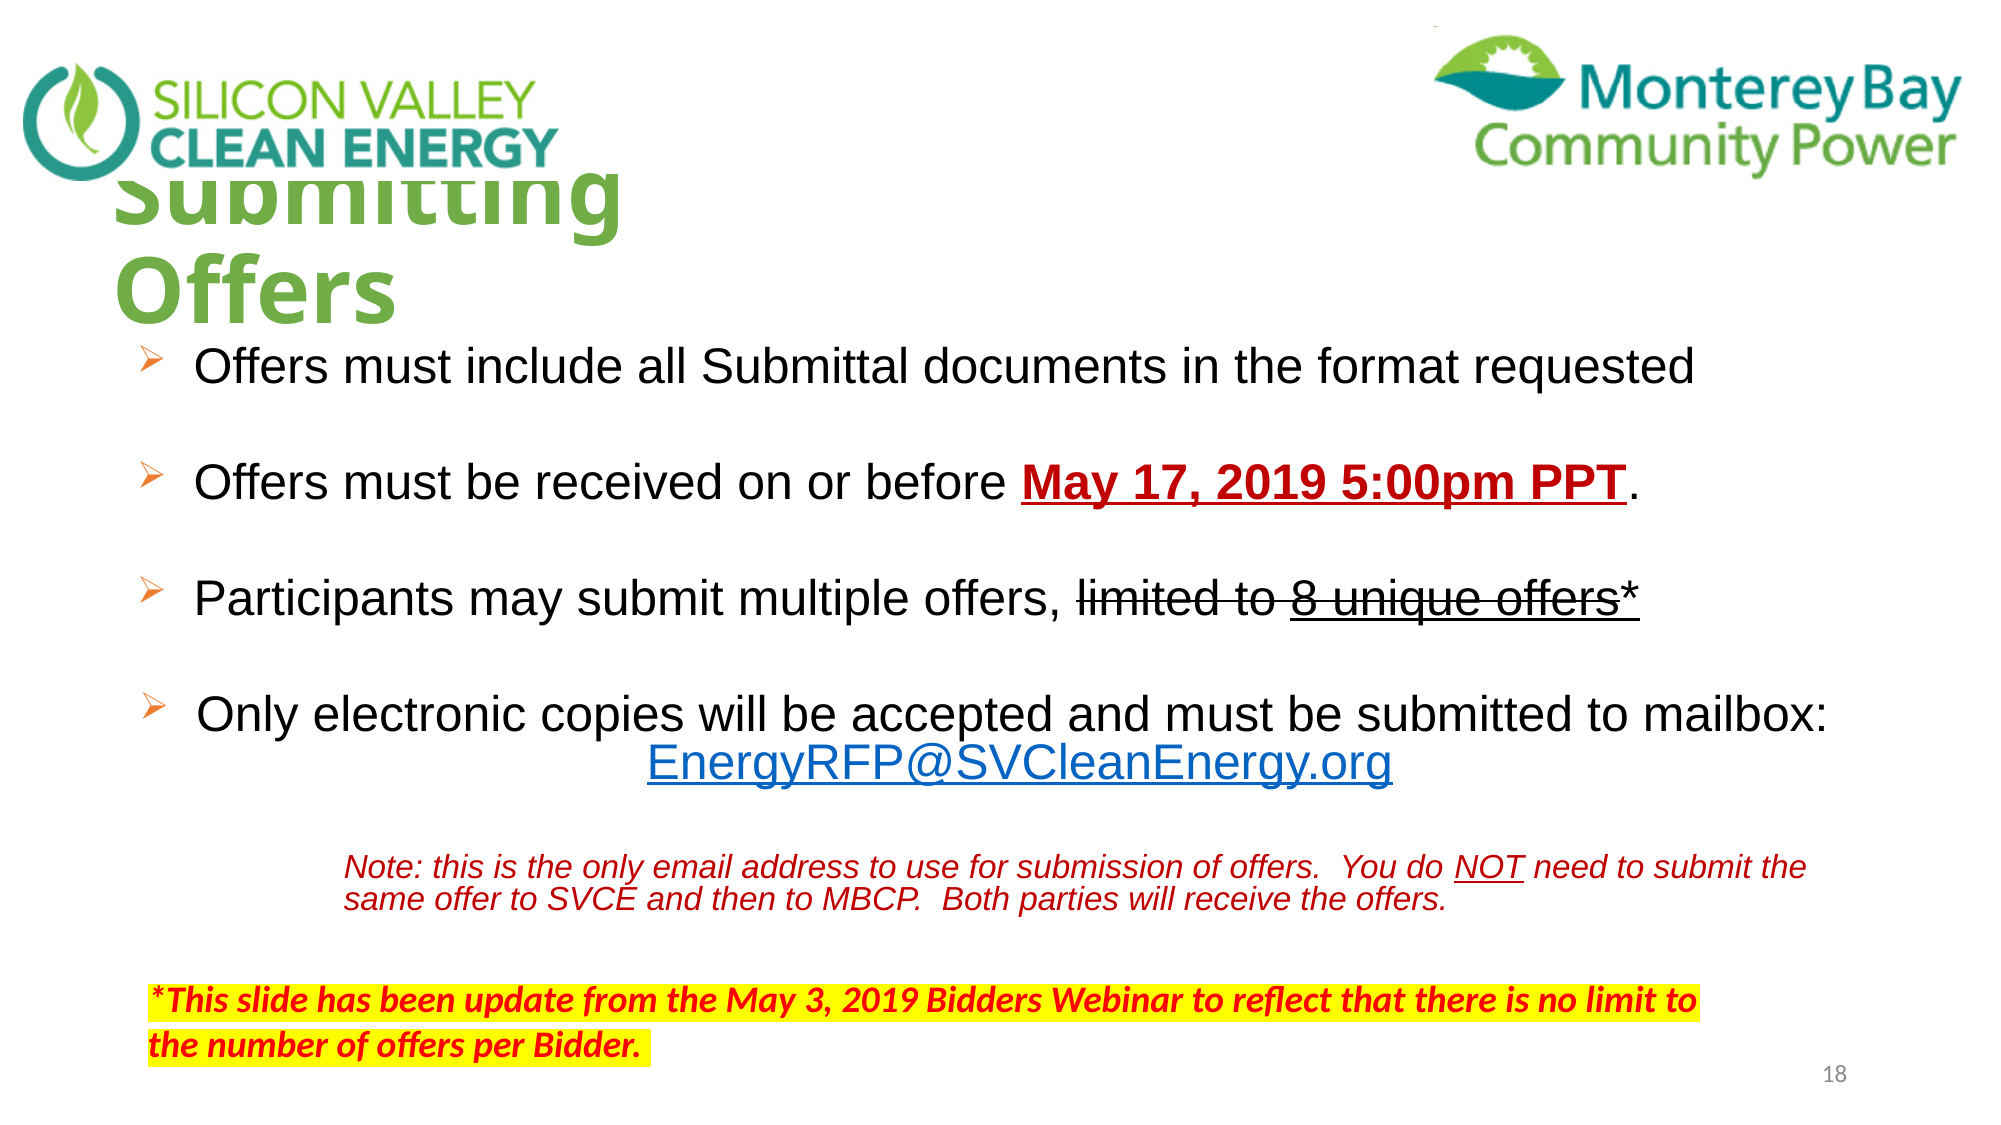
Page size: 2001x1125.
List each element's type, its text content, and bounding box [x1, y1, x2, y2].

text_box Offers must include all Submittal documents in the format requested Offers must be received on or before May 17, 2019 5:00pm PPT. Participants may submit multiple offers, limited to 8 unique offers* Only electronic copies will be accepted and must be submitted to mailbox: EnergyRFP@SVCleanEnergy.org Note: this is the only email address to use for submission of offers. You do NOT need to submit the same offer to SVCE and then to MBCP. Both parties will receive the offers. [122, 338, 1847, 976]
picture [1434, 26, 2000, 181]
picture [23, 63, 559, 181]
text_box *This slide has been update from the May 3, 2019 Bidders Webinar to reflect that there is no limit to the number of offers per Bidder. [132, 967, 1740, 1073]
slide_number 18 [1412, 1042, 1863, 1103]
title Submitting Offers [97, 180, 765, 307]
